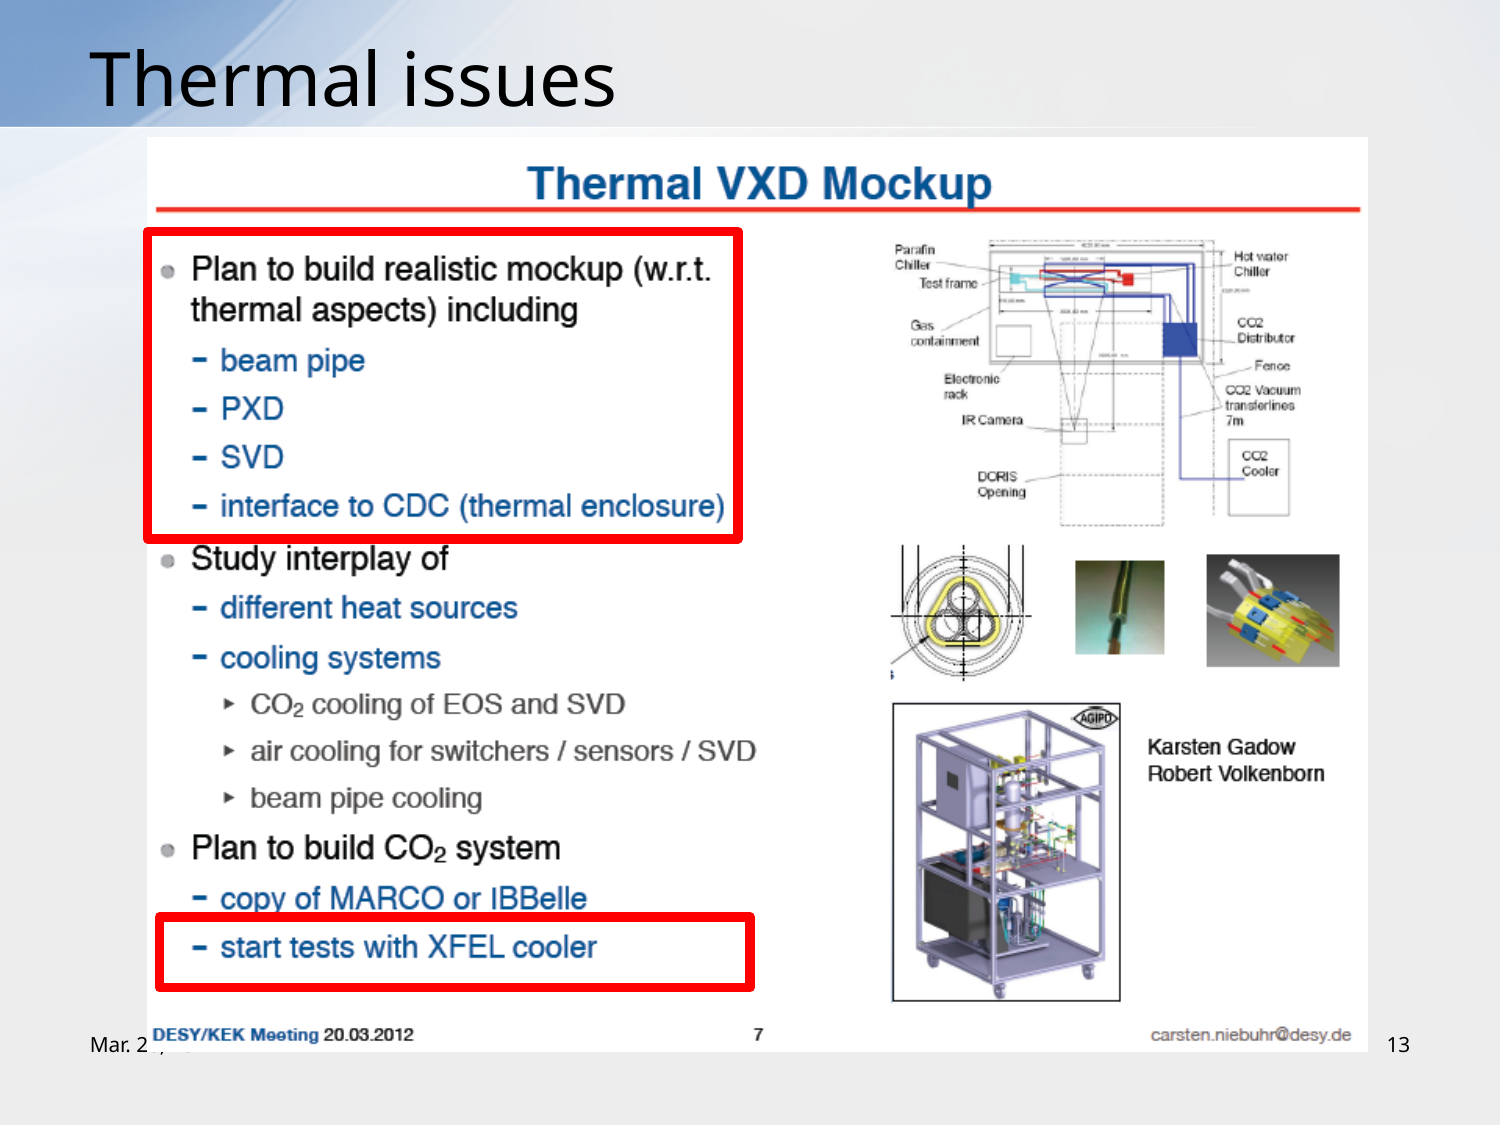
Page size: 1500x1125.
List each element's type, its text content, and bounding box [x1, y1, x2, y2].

slide_number 13 [1074, 1024, 1425, 1103]
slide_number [75, 1024, 425, 1103]
picture [0, 0, 1500, 1052]
title Thermal issues [75, 0, 1425, 129]
